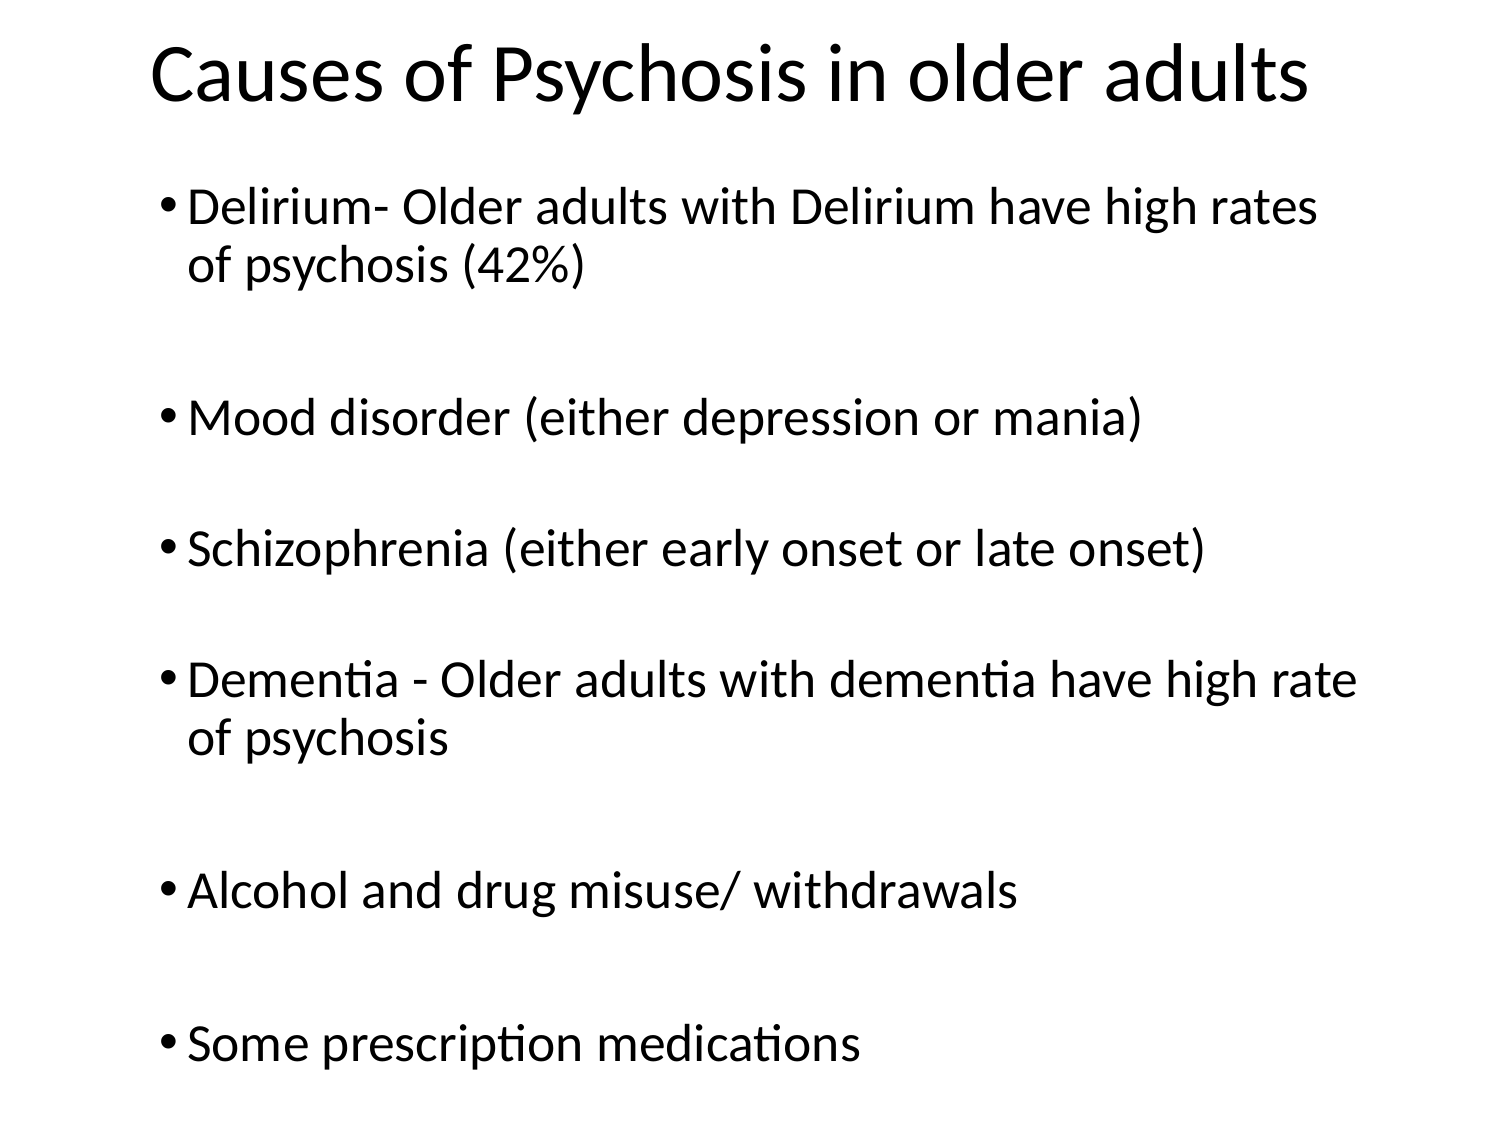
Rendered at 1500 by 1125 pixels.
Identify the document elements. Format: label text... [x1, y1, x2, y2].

title Causes of Psychosis in older adults [103, 0, 1397, 149]
list Delirium- Older adults with Delirium have high rates of psychosis (42%) Mood disorder (either depression or mania) Schizophrenia (either early onset or late onset) Dementia - Older adults with dementia have high rate of psychosis Alcohol and drug misuse/ withdrawals Some prescription medications [88, 113, 1383, 1083]
